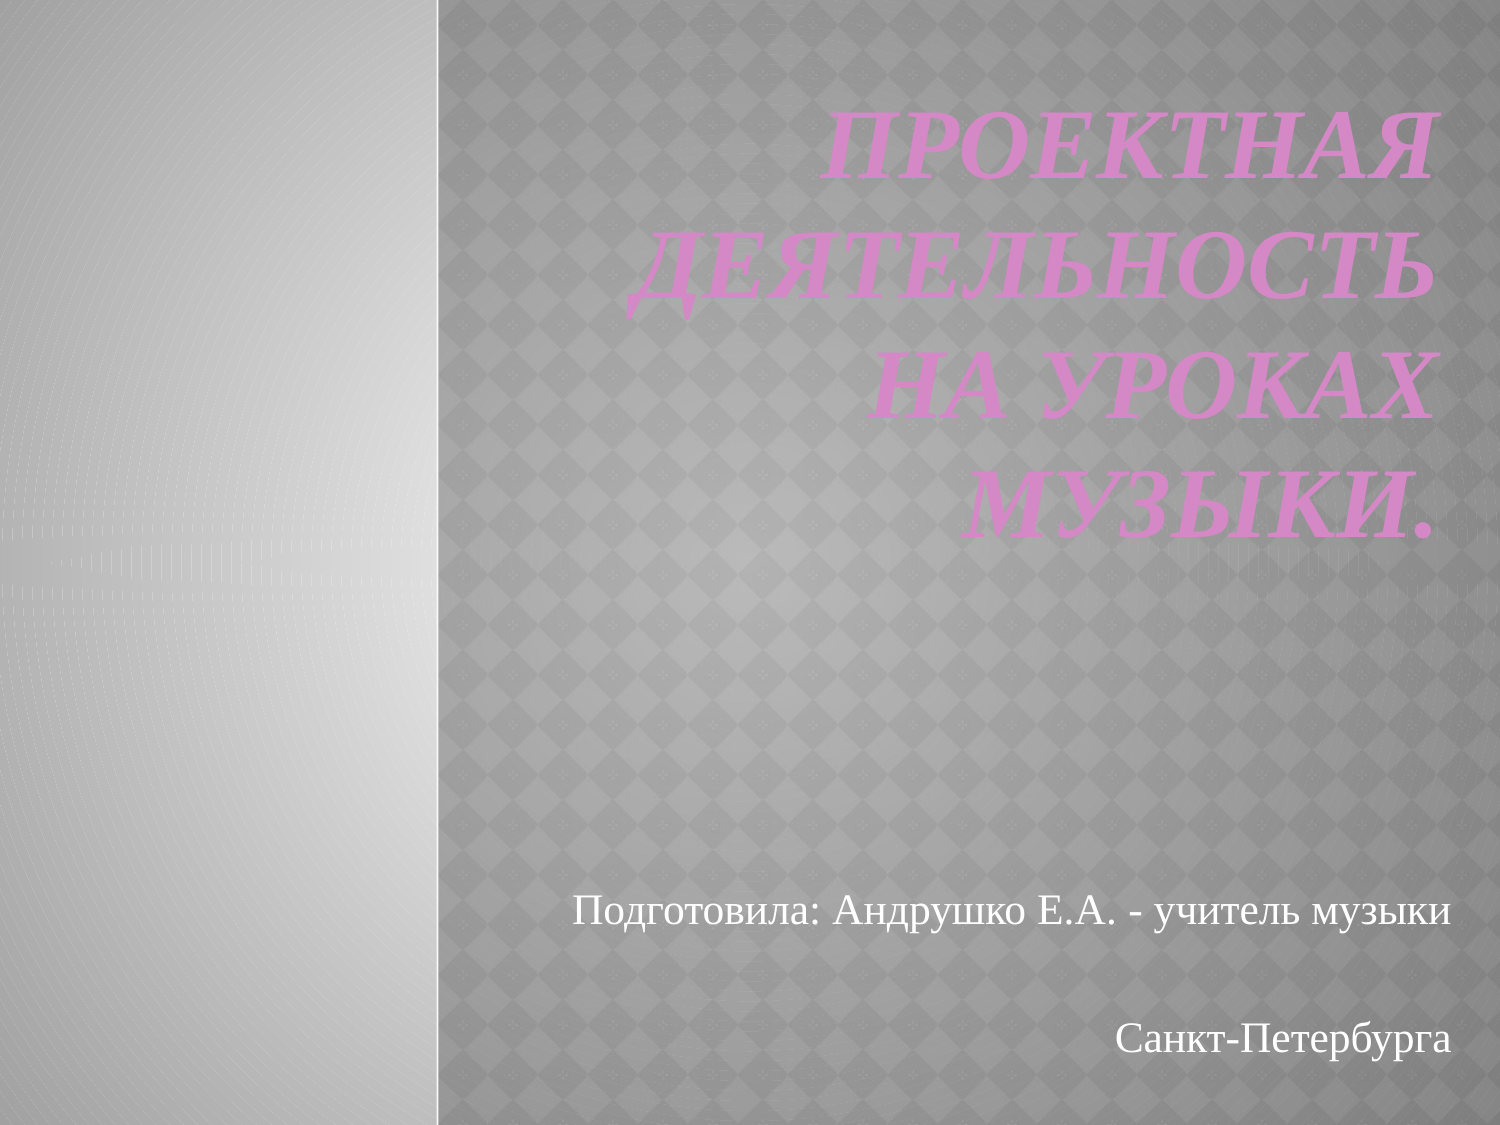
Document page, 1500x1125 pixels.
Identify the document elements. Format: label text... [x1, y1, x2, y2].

subtitle Подготовила: Андрушко Е.А. - учитель музыки Санкт-Петербурга [478, 881, 1471, 1063]
title Проектная деятельность на уроках музыки. [478, 87, 1447, 558]
